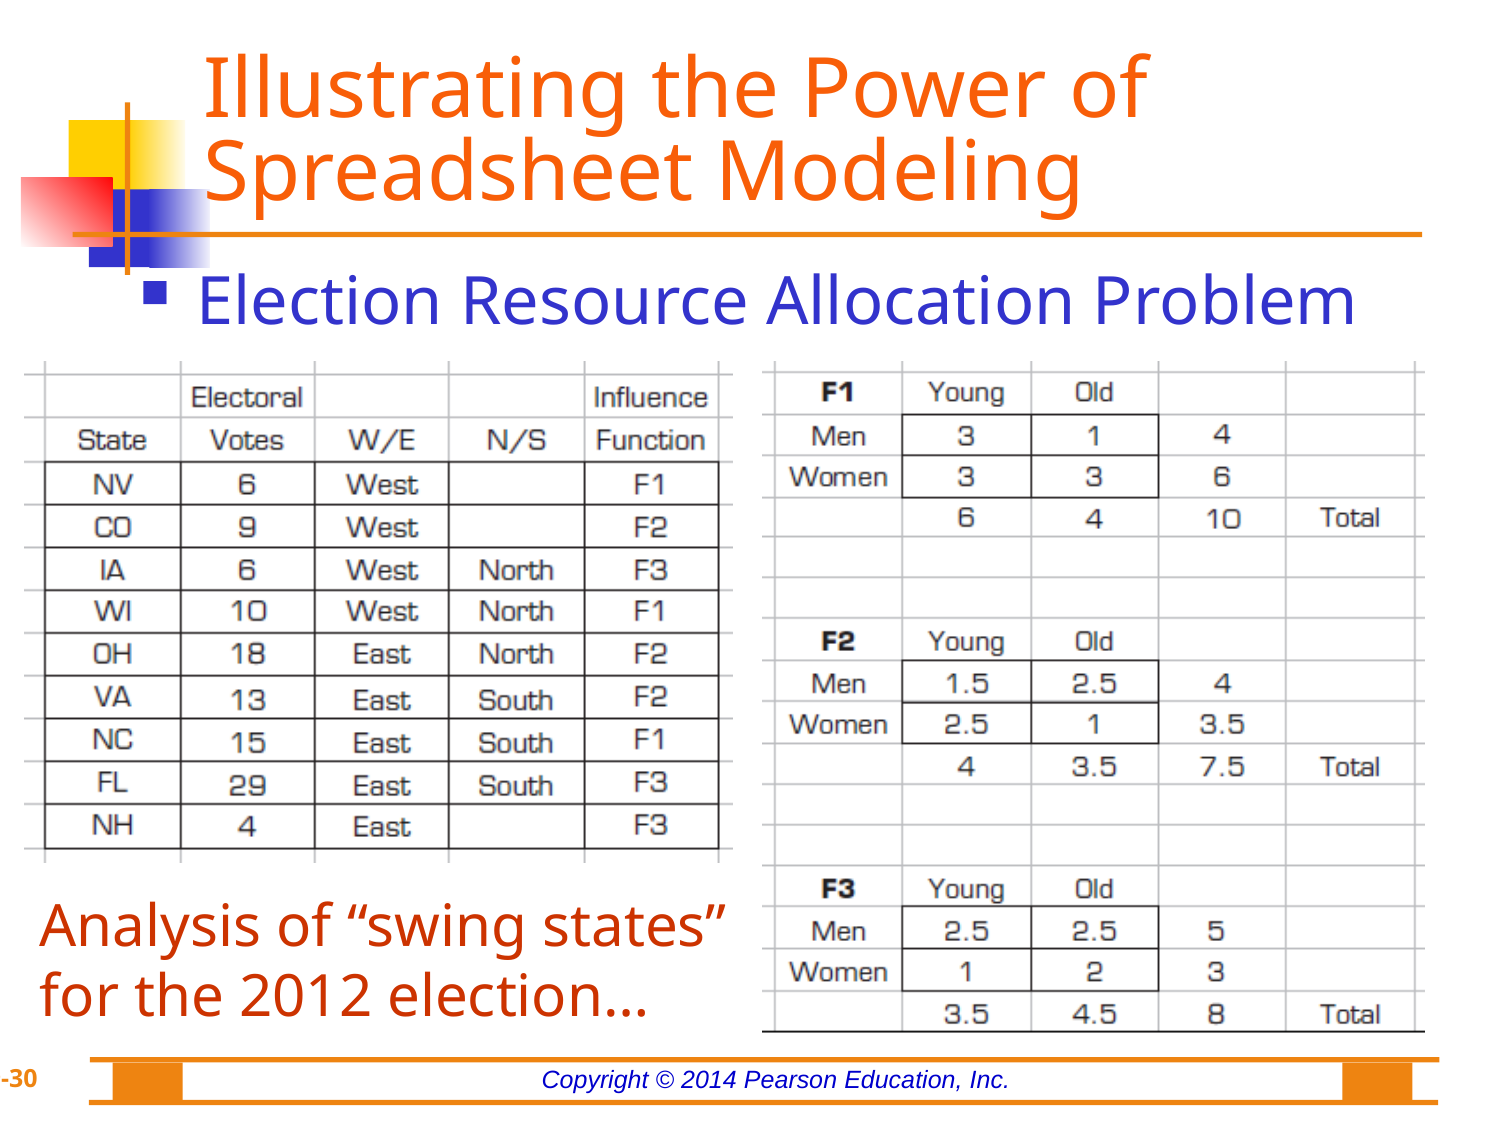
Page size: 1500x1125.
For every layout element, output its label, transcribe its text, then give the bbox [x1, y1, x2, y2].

picture [762, 360, 1426, 1040]
list Election Resource Allocation Problem [124, 249, 1470, 1038]
text_box Analysis of “swing states” for the 2012 election… [25, 880, 757, 1036]
picture [24, 360, 733, 863]
title Illustrating the Power of Spreadsheet Modeling [188, 37, 1468, 226]
